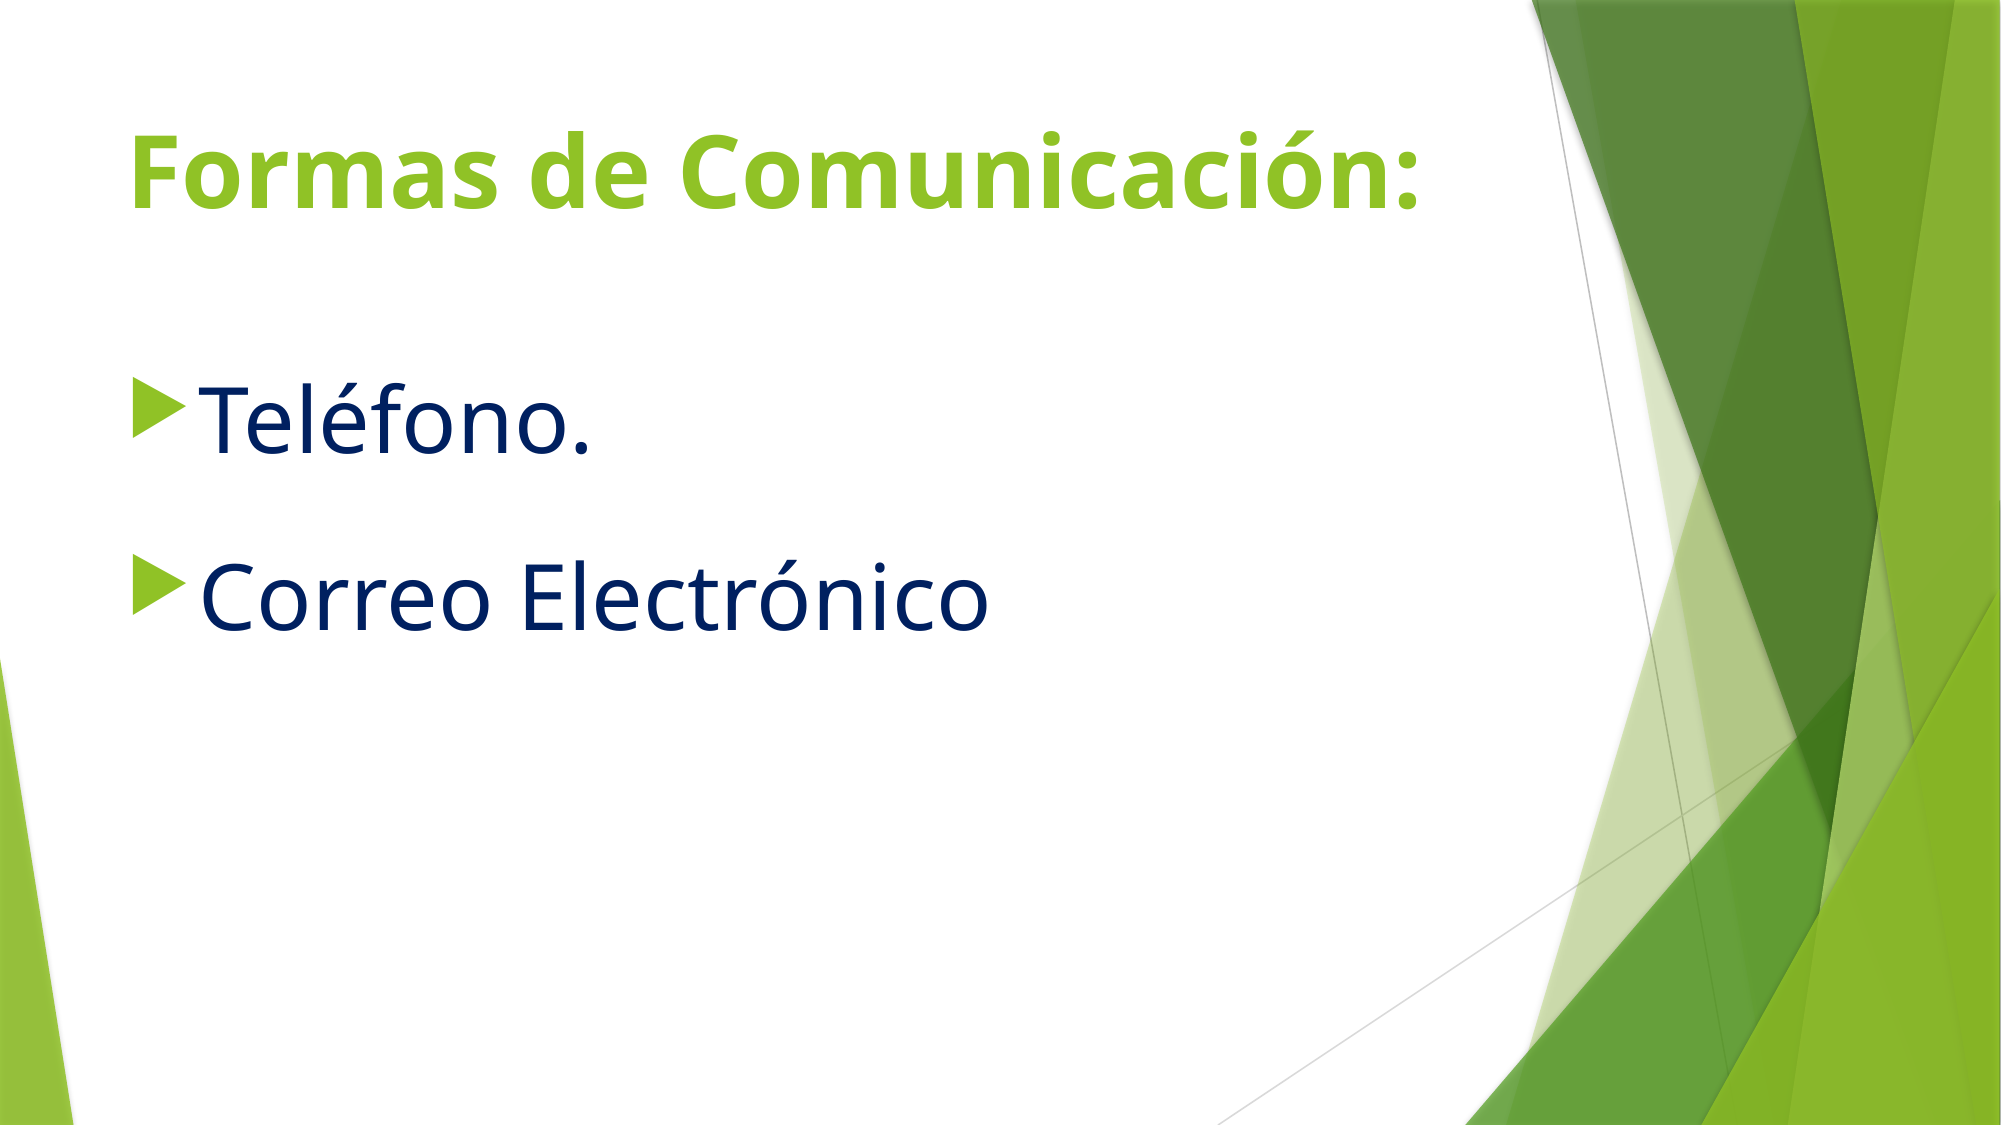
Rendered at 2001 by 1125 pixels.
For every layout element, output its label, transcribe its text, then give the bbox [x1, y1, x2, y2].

list Teléfono. Correo Electrónico [111, 354, 1522, 992]
title Formas de Comunicación: [111, 99, 1522, 317]
